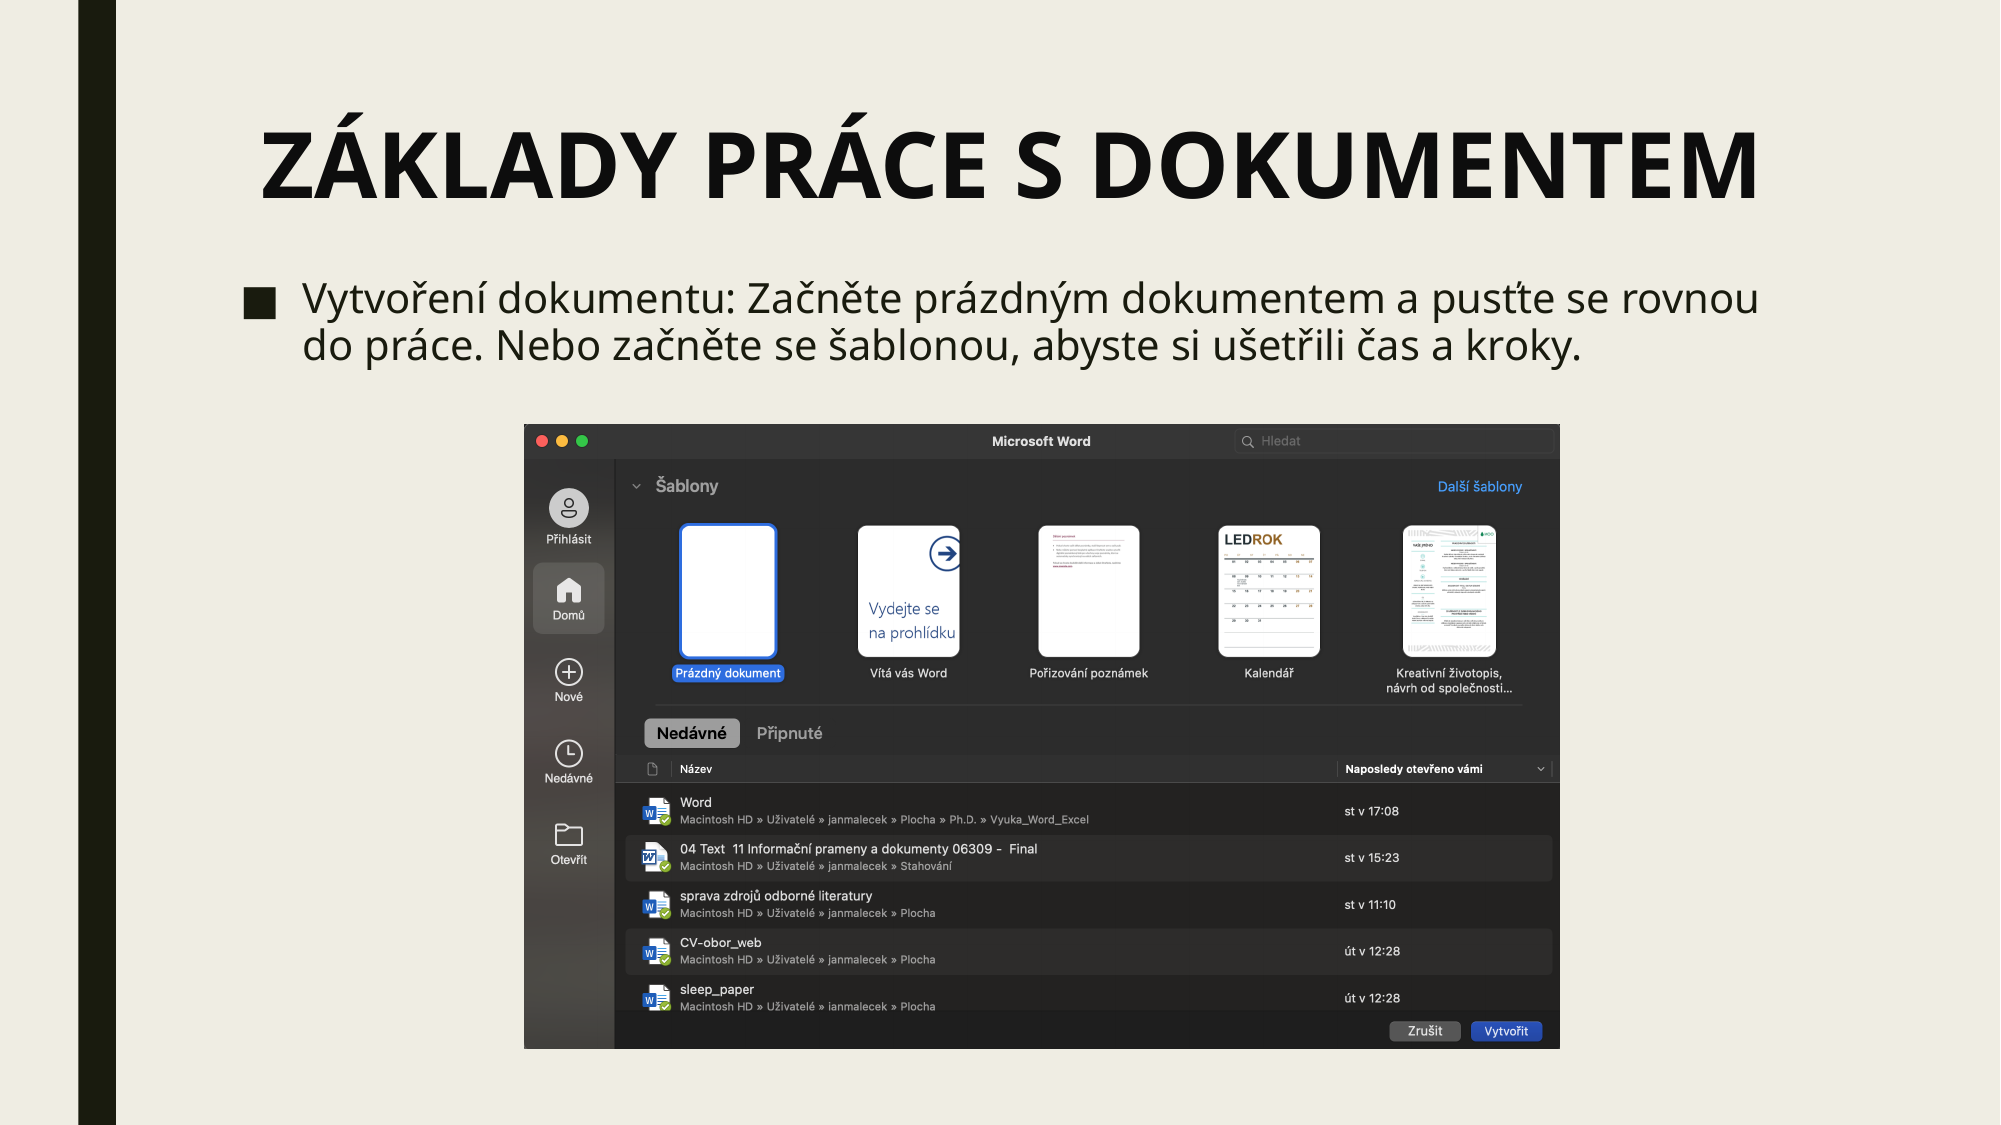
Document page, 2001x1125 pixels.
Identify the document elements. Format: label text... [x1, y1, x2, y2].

picture [524, 424, 1560, 1049]
list Vytvoření dokumentu: Začněte prázdným dokumentem a pusťte se rovnou do práce. Nebo začněte se šablonou, abyste si ušetřili čas a kroky. [225, 268, 1800, 857]
title ZÁKLADY PRÁCE S DOKUMENTEM [225, 112, 1800, 268]
